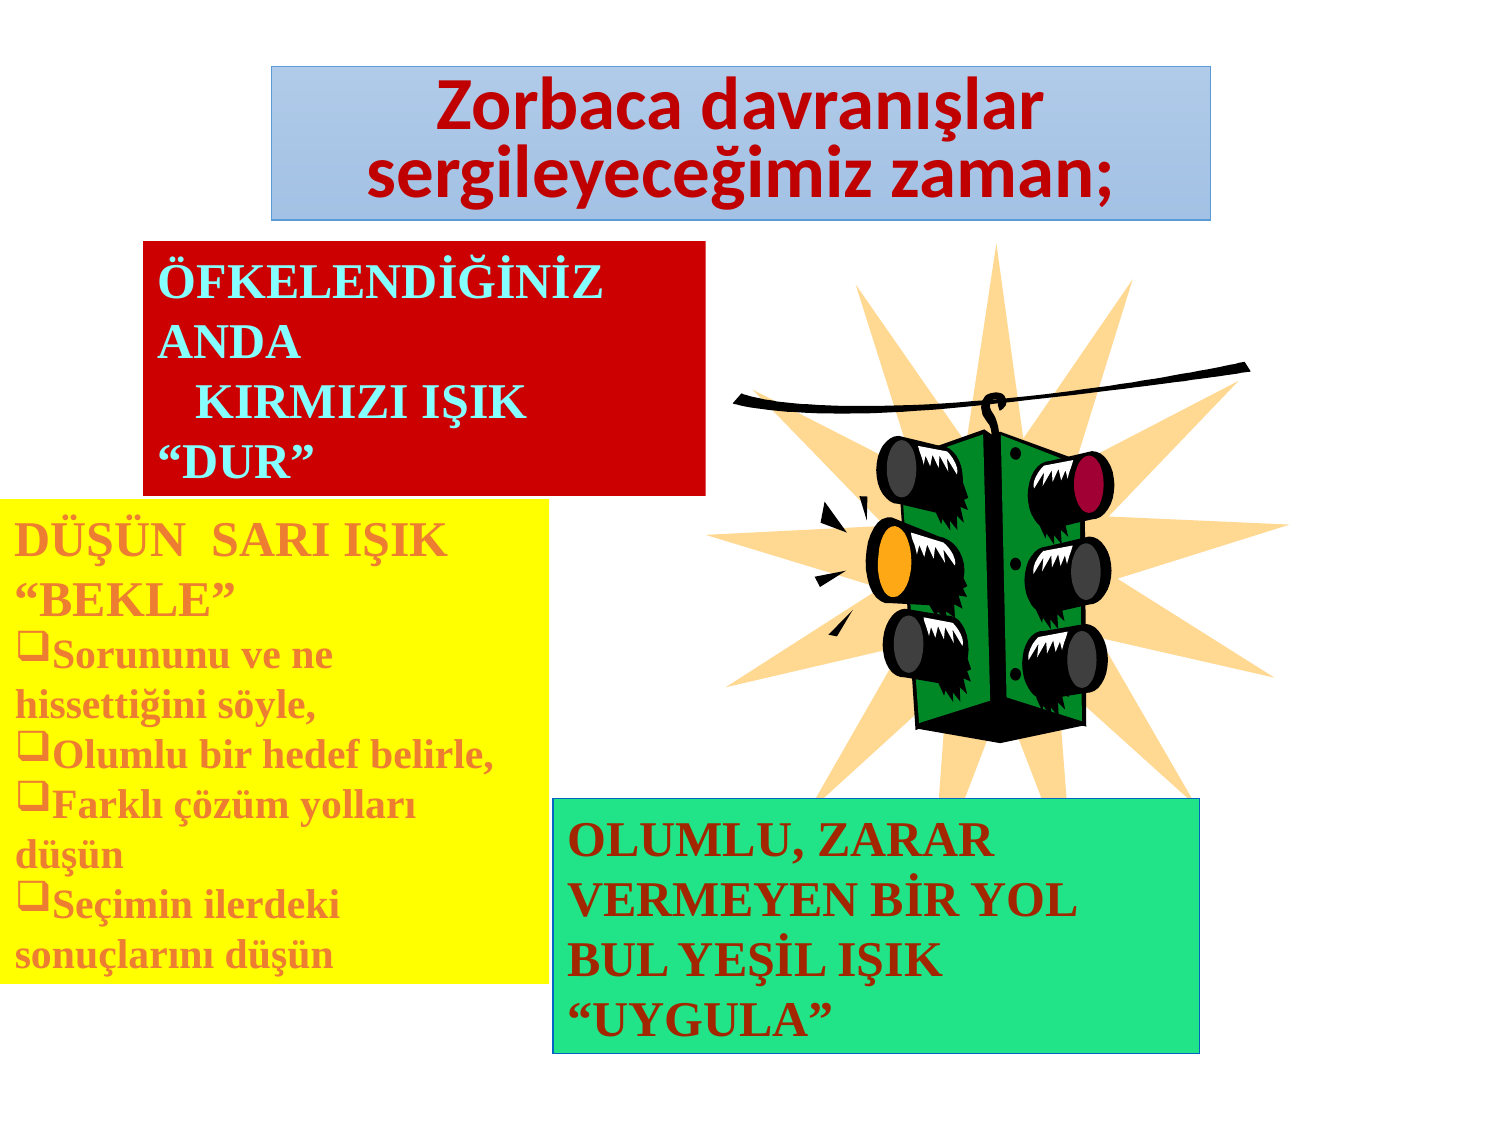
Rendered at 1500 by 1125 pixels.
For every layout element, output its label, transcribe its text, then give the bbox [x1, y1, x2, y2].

text_box ÖFKELENDİĞİNİZ ANDA KIRMIZI IŞIK “DUR” [143, 241, 706, 496]
title Zorbaca davranışlar sergileyeceğimiz zaman; [271, 66, 1211, 221]
picture [705, 243, 1290, 883]
text_box OLUMLU, ZARAR VERMEYEN BİR YOL BUL YEŞİL IŞIK “UYGULA” [552, 798, 1200, 1054]
text_box DÜŞÜN SARI IŞIK “BEKLE” Sorununu ve ne hissettiğini söyle, Olumlu bir hedef belirle, Farklı çözüm yolları düşün Seçimin ilerdeki sonuçlarını düşün [0, 499, 550, 984]
